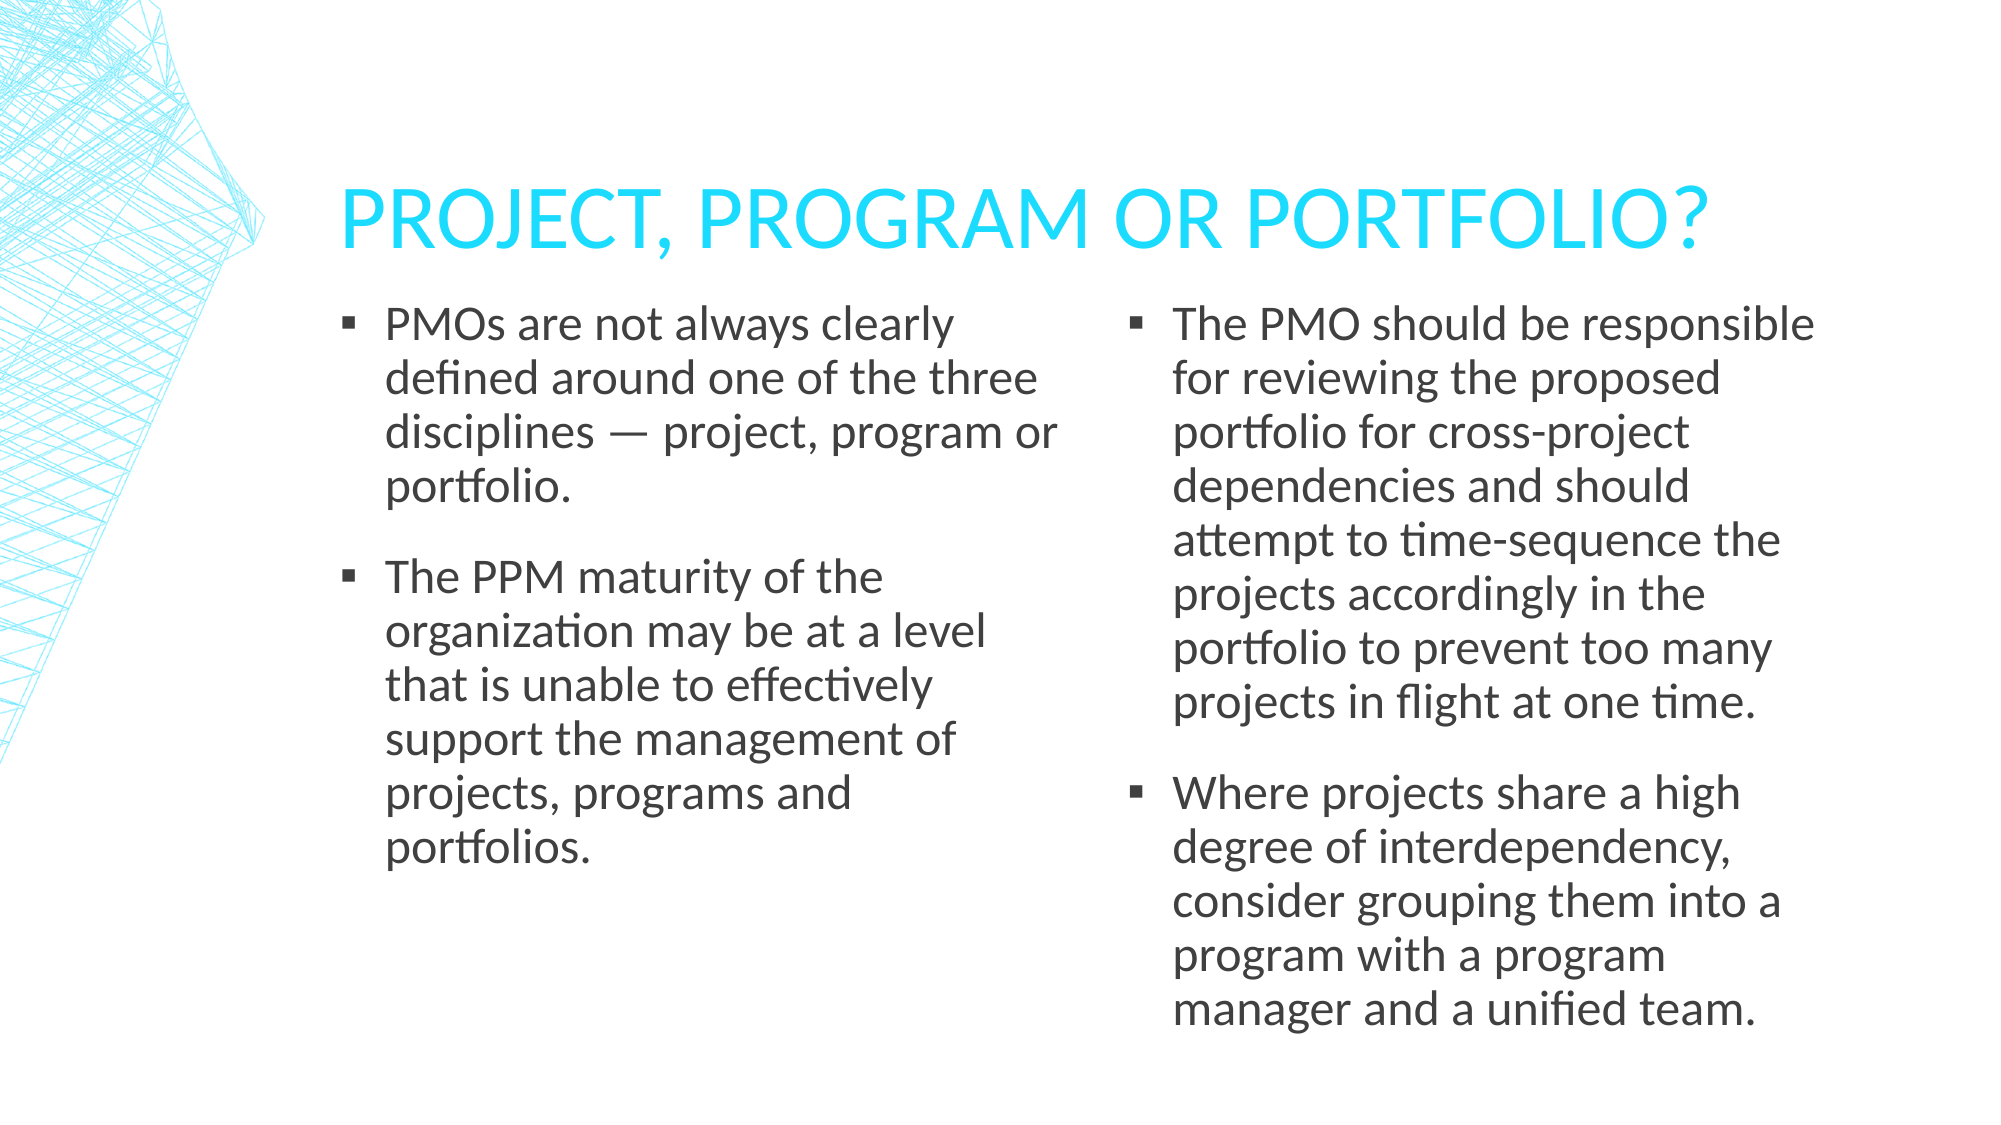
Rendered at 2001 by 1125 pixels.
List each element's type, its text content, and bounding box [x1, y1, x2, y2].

title Project, Program or Portfolio? [324, 62, 1863, 275]
picture [0, 0, 2001, 1125]
list The PMO should be responsible for reviewing the proposed portfolio for cross-project dependencies and should attempt to time-sequence the projects accordingly in the portfolio to prevent too many projects in flight at one time. Where projects share a high degree of interdependency, consider grouping them into a program with a program manager and a unified team. [1112, 289, 1863, 1063]
list PMOs are not always clearly defined around one of the three disciplines — project, program or portfolio. The PPM maturity of the organization may be at a level that is unable to effectively support the management of projects, programs and portfolios. [324, 289, 1075, 1063]
